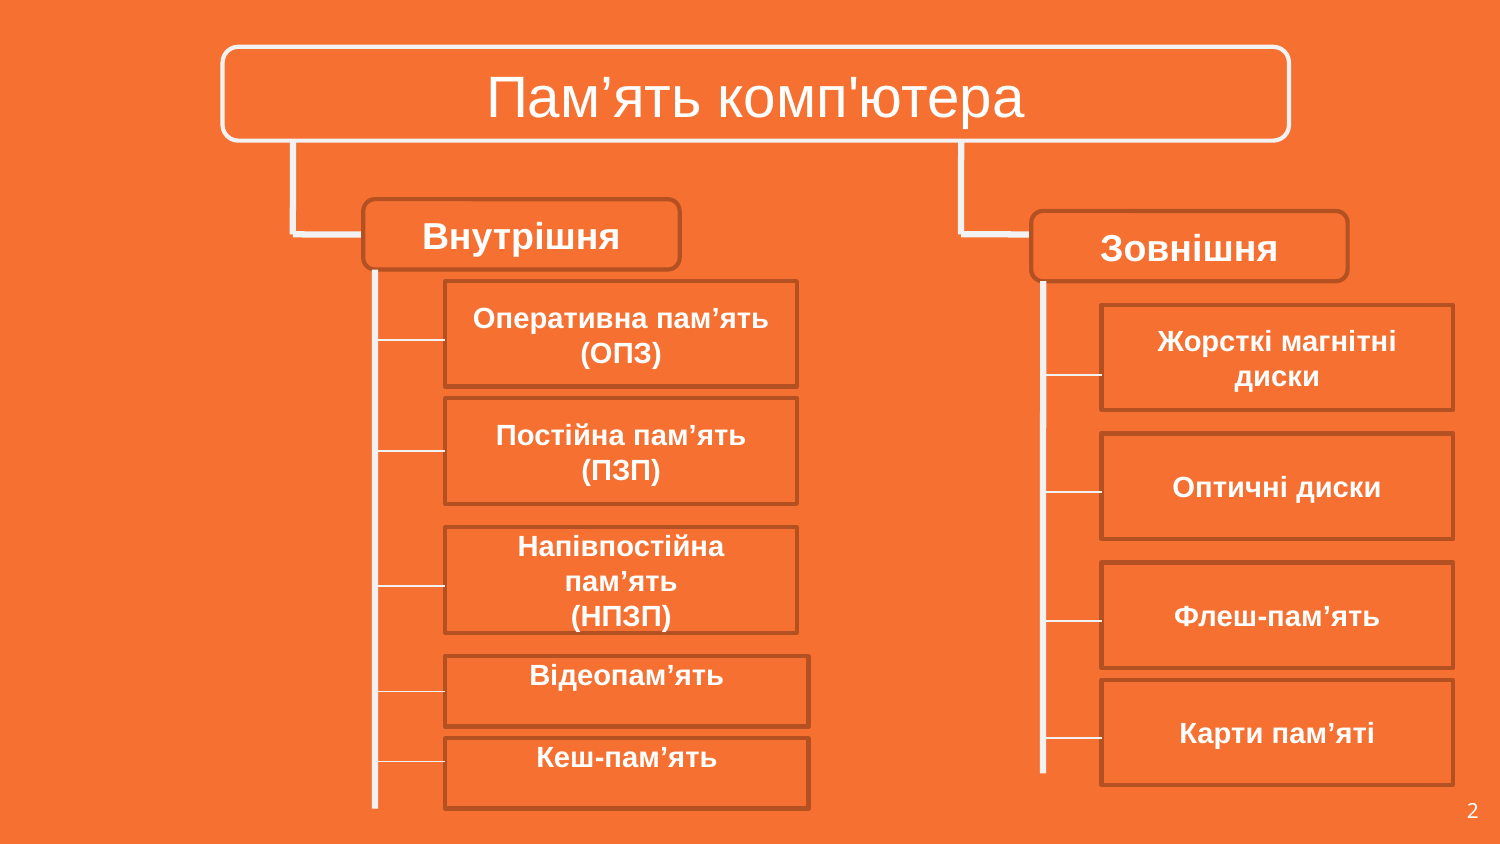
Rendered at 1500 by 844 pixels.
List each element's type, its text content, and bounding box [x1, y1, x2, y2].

text_box Відеопам’ять [445, 656, 809, 727]
text_box Флеш-пам’ять [1101, 562, 1454, 668]
text_box Оперативна пам’ять (ОПЗ) [445, 281, 797, 387]
text_box Жорсткі магнітні диски [1101, 304, 1454, 411]
text_box Постійна пам’ять (ПЗП) [445, 398, 797, 504]
text_box Внутрішня [363, 199, 680, 270]
text_box Оптичні диски [1101, 433, 1454, 539]
text_box Пам’ять комп'ютера [222, 46, 1289, 141]
text_box Кеш-пам’ять [445, 738, 809, 809]
text_box Карти пам’яті [1101, 679, 1454, 786]
slide_number ‹#› [1403, 779, 1494, 844]
text_box Напівпостійна пам’ять (НПЗП) [445, 527, 797, 633]
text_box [292, 140, 364, 235]
text_box Зовнішня [1031, 210, 1348, 282]
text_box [960, 140, 1032, 235]
